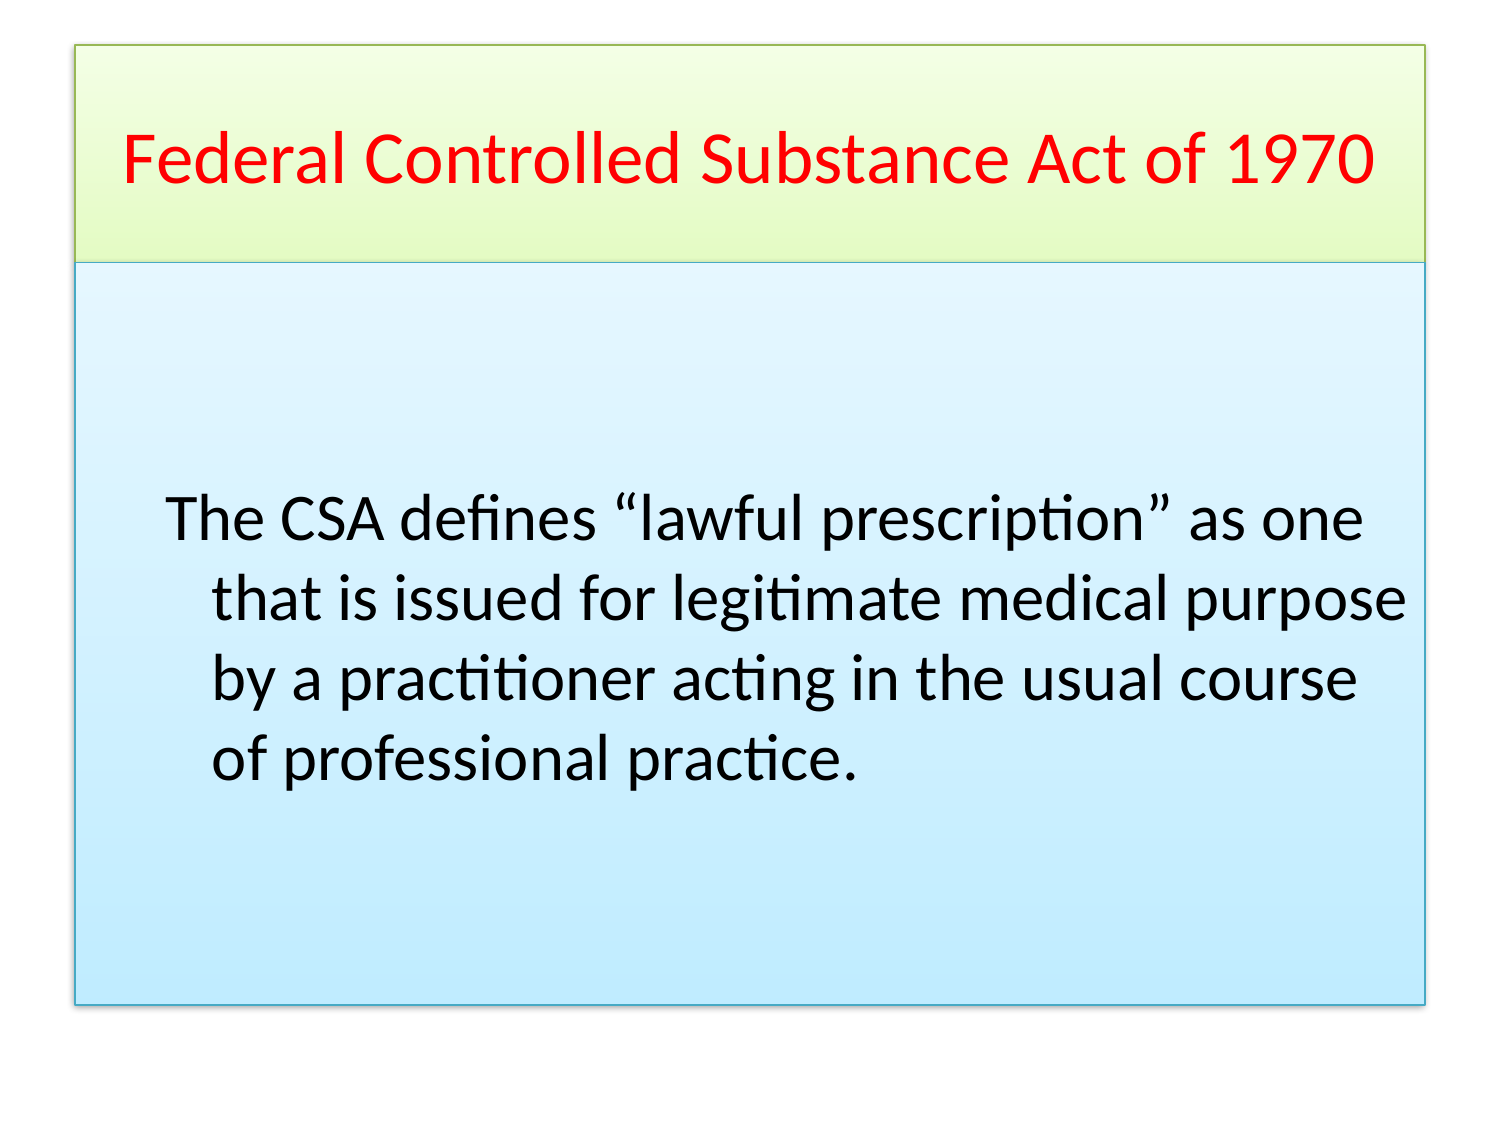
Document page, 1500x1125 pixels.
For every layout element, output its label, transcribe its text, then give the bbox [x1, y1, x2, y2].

list The CSA defines “lawful prescription” as one that is issued for legitimate medical purpose by a practitioner acting in the usual course of professional practice. [74, 262, 1426, 1006]
title Federal Controlled Substance Act of 1970 [74, 44, 1426, 262]
